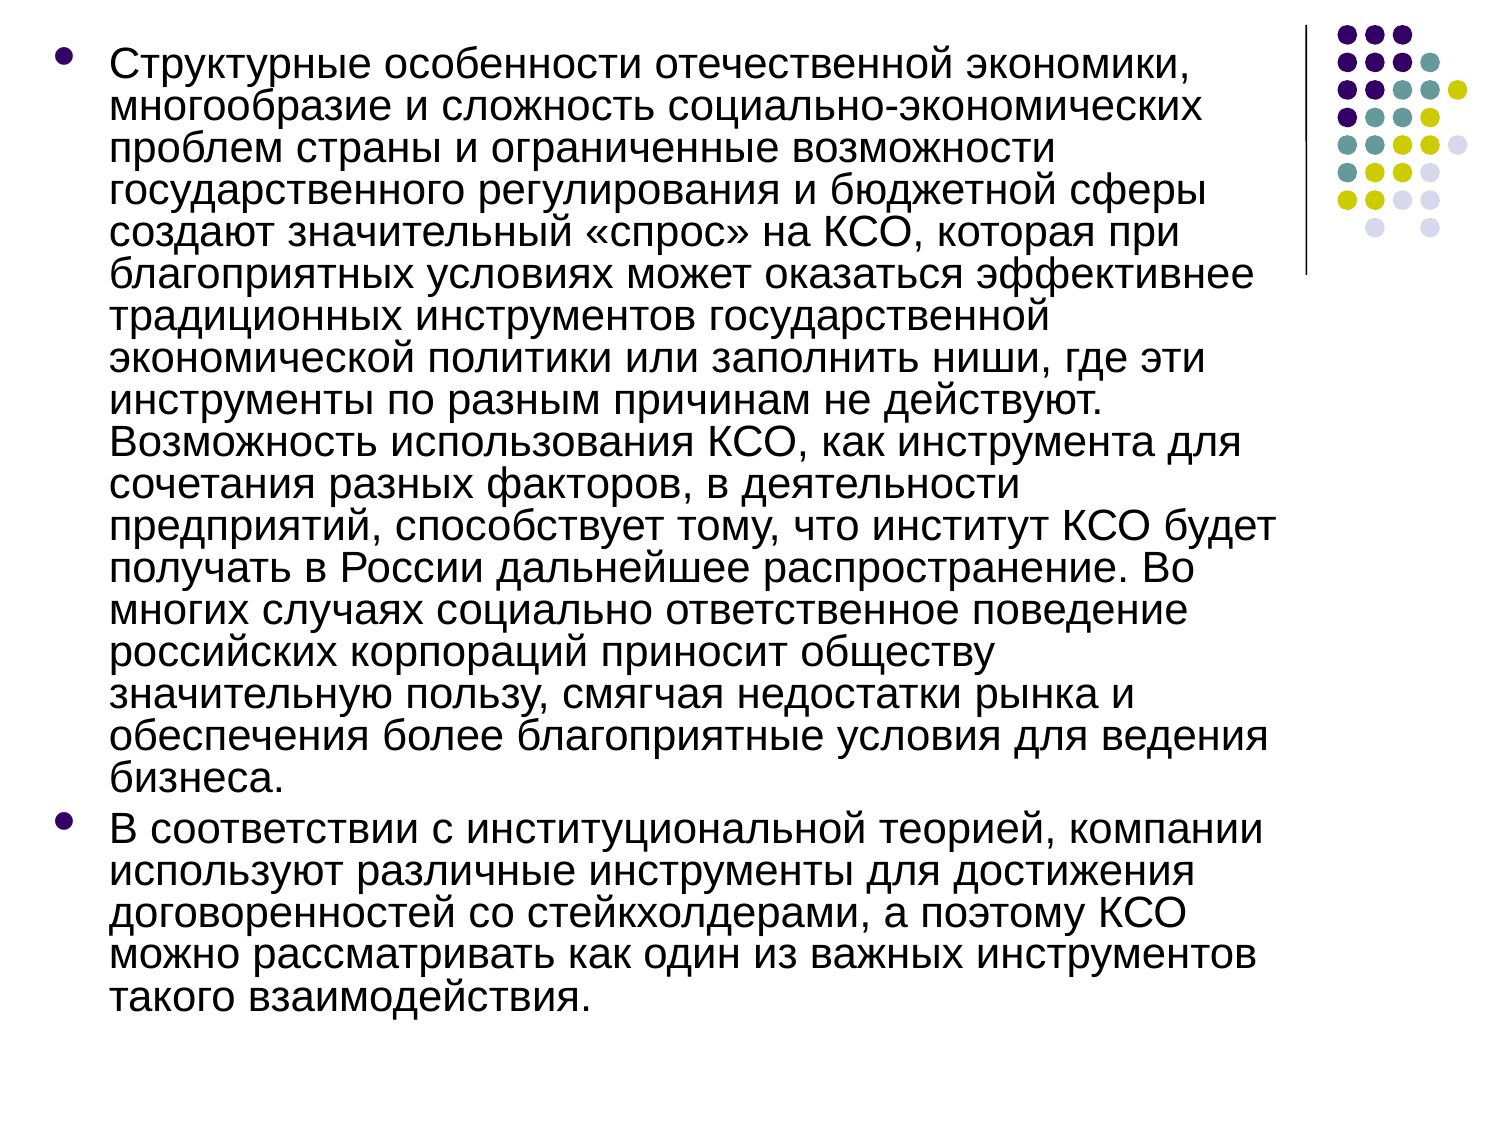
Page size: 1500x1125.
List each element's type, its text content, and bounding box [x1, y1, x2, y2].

list Структурные особенности отечественной экономики, многообразие и сложность социально-экономических проблем страны и ограниченные возможности государственного регулирования и бюджетной сферы создают значительный «спрос» на КСО, которая при благоприятных условиях может оказаться эффективнее традиционных инструментов государственной экономической политики или заполнить ниши, где эти инструменты по разным причинам не действуют. Возможность использования КСО, как инструмента для сочетания разных факторов, в деятельности предприятий, способствует тому, что институт КСО будет получать в России дальнейшее распространение. Во многих случаях социально ответственное поведение российских корпораций приносит обществу значительную пользу, смягчая недостатки рынка и обеспечения более благоприятные условия для ведения бизнеса. В соответствии с институциональной теорией, компании используют различные инструменты для достижения договоренностей со стейкхолдерами, а поэтому КСО можно рассматривать как один из важных инструментов такого взаимодействия. [37, 37, 1301, 1063]
